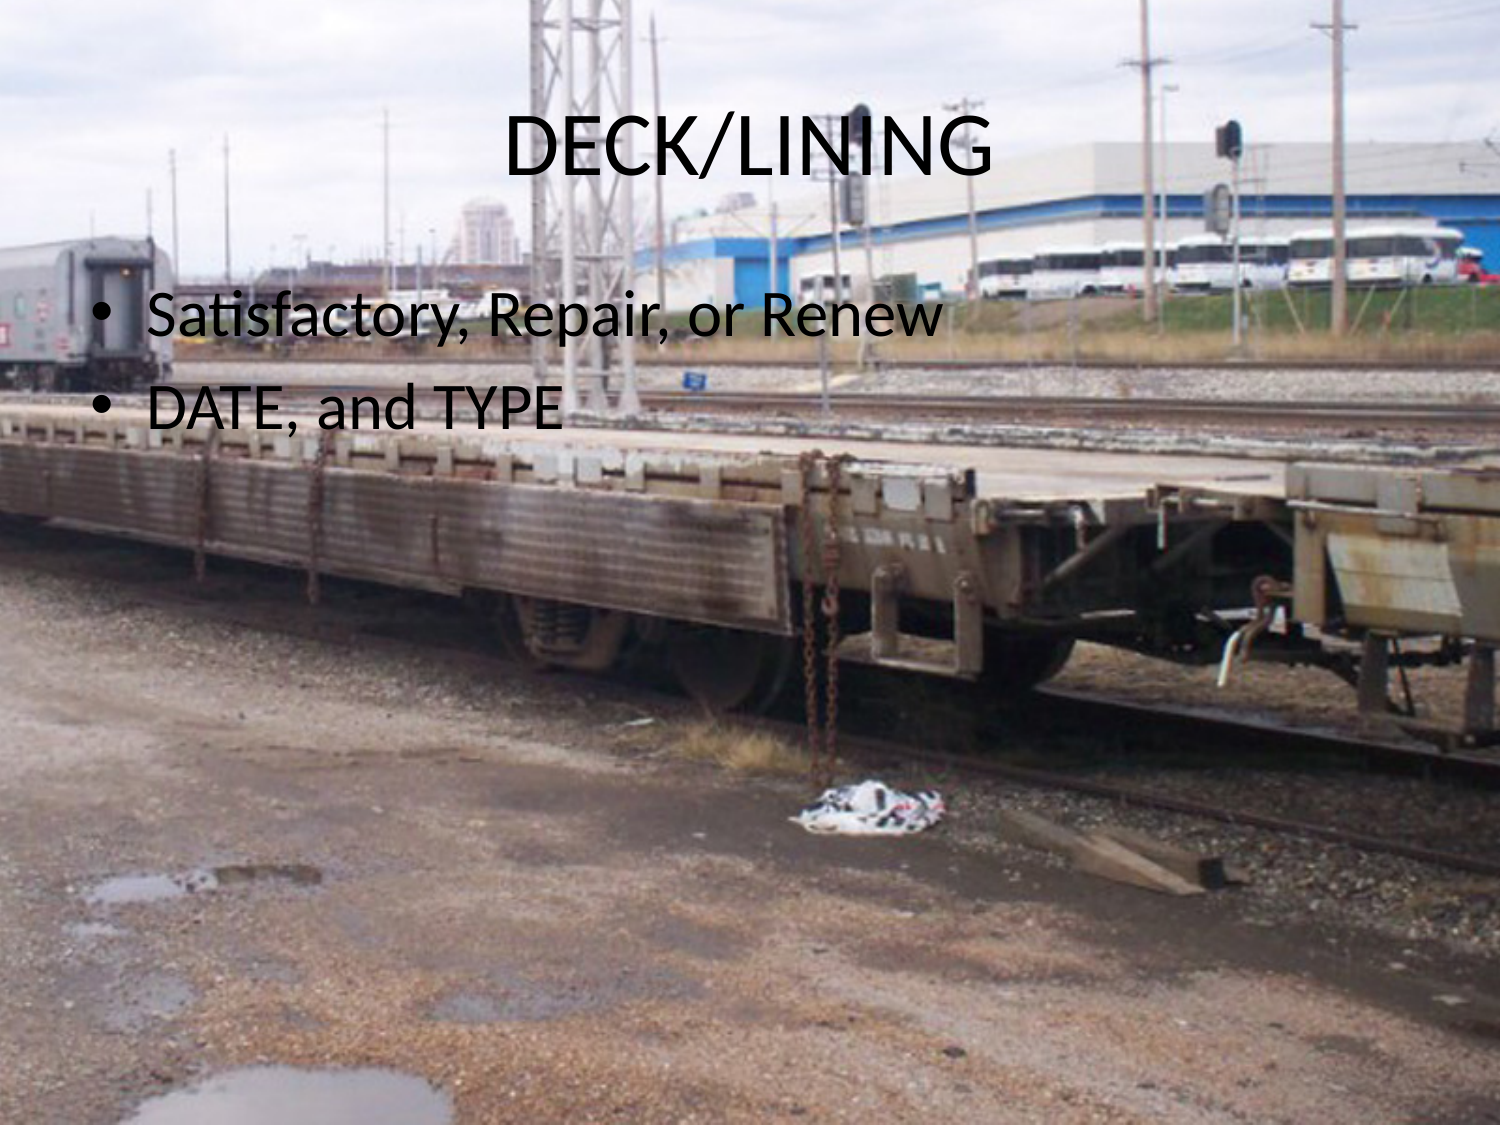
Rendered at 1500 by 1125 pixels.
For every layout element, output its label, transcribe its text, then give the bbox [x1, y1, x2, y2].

title DECK/LINING [75, 45, 1425, 233]
picture [0, 0, 1500, 1125]
list Satisfactory, Repair, or Renew DATE, and TYPE [75, 262, 1425, 1005]
